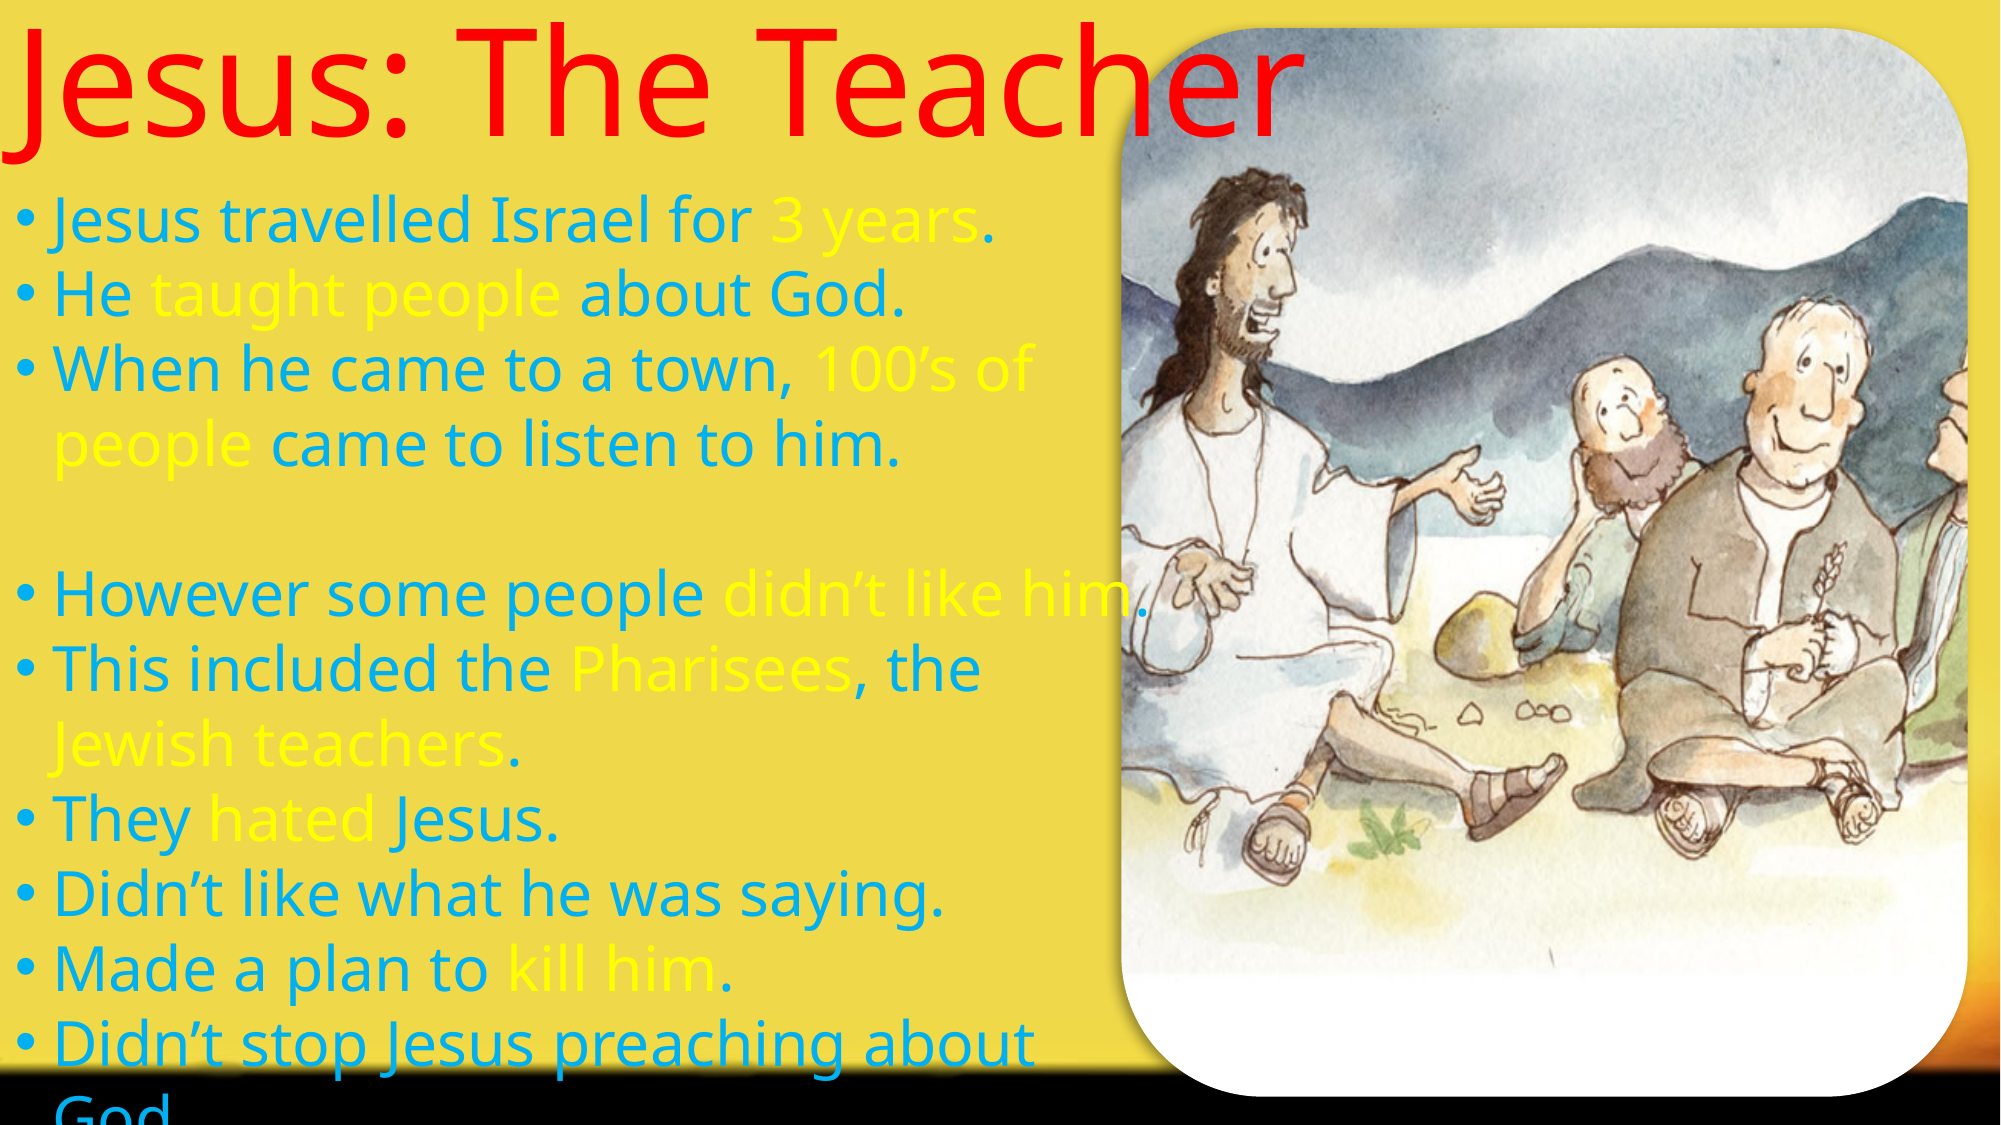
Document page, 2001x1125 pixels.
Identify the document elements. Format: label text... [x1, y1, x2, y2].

picture [169, 0, 2001, 1125]
text_box Jesus travelled Israel for 3 years. He taught people about God. When he came to a town, 100’s of people came to listen to him. However some people didn’t like him. This included the Pharisees, the Jewish teachers. They hated Jesus. Didn’t like what he was saying. Made a plan to kill him. Didn’t stop Jesus preaching about God. [0, 172, 1168, 1122]
text_box Jesus: The Teacher [0, 0, 2000, 173]
